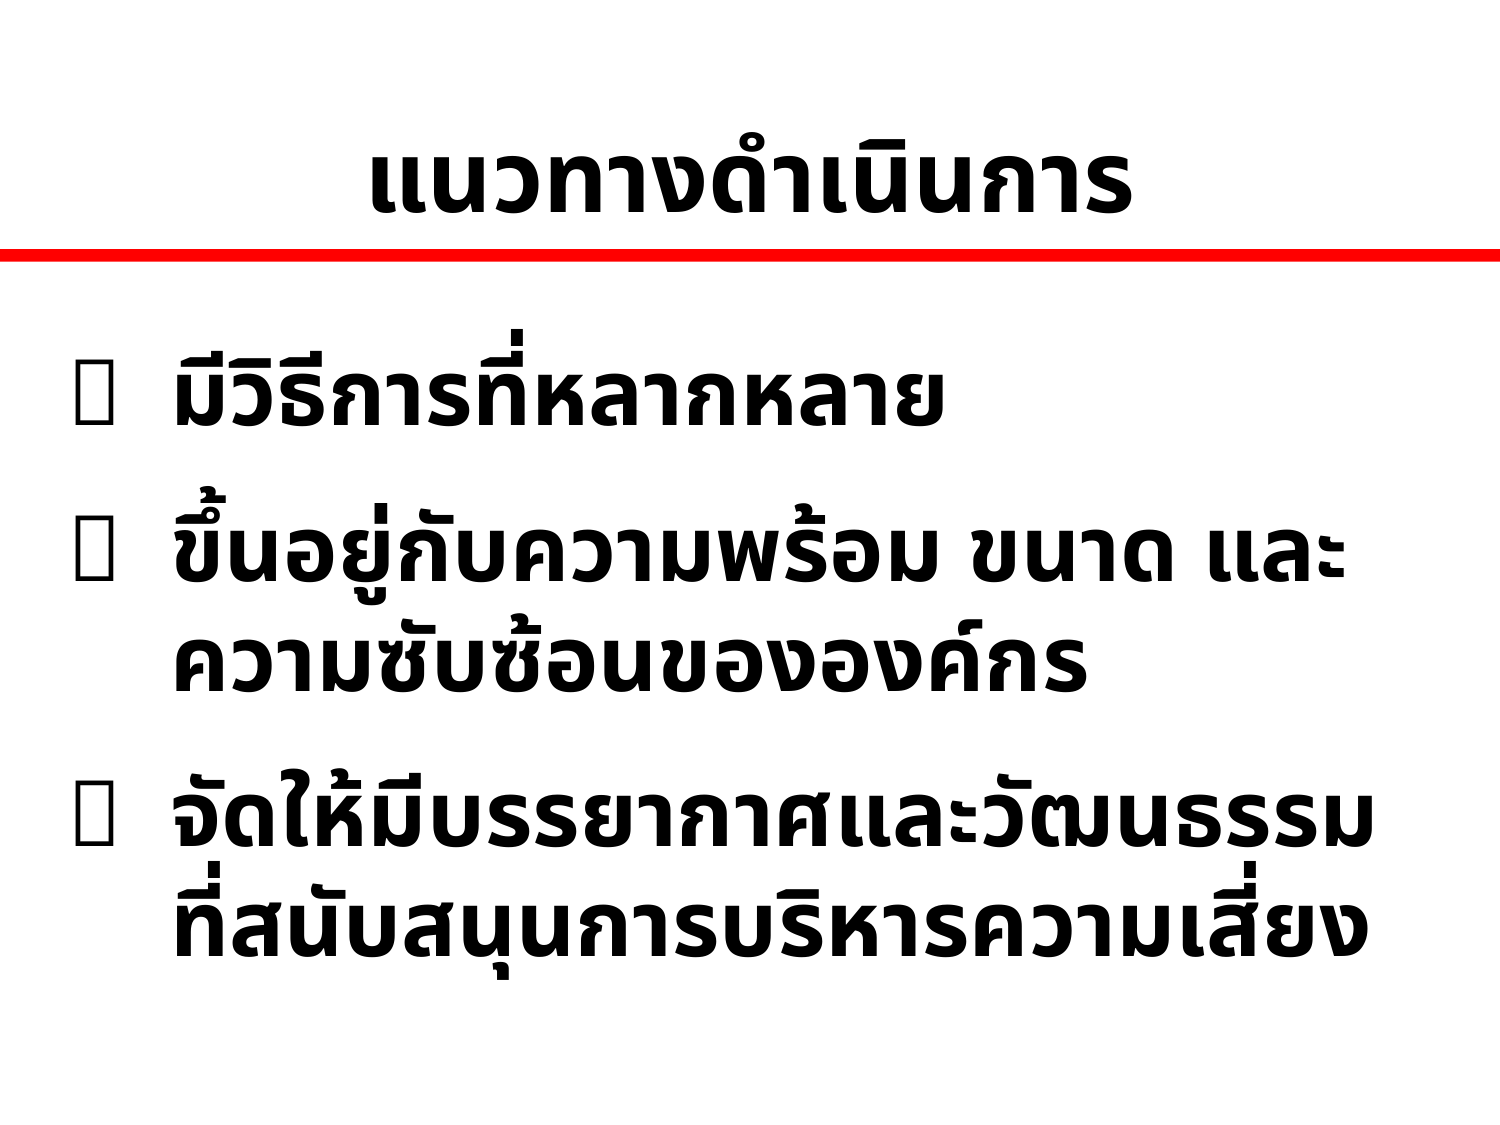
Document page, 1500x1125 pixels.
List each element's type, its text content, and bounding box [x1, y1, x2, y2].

text_box แนวทางดำเนินการ [53, 101, 1447, 244]
text_box  มีวิธีการที่หลากหลาย  ขึ้นอยู่กับความพร้อม ขนาด และความซับซ้อนขององค์กร  จัดให้มีบรรยากาศและวัฒนธรรมที่สนับสนุนการบริหารความเสี่ยง [53, 326, 1412, 983]
